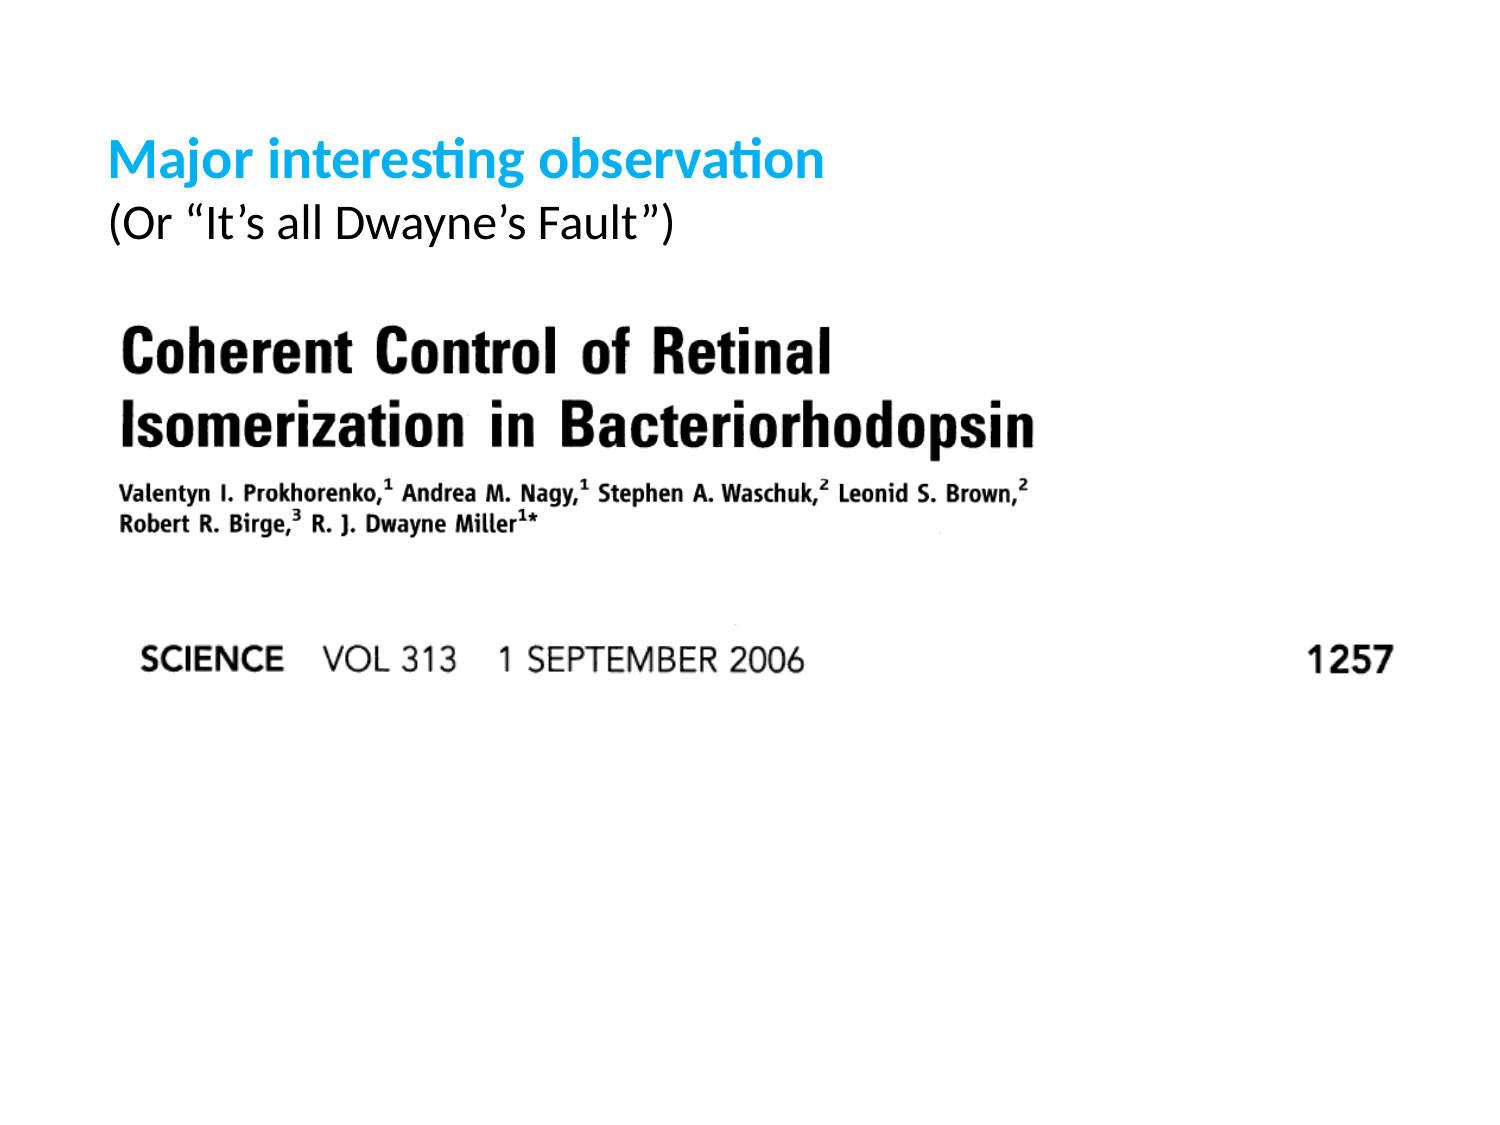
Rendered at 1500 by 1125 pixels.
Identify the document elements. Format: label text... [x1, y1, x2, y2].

text_box Major interesting observation (Or “It’s all Dwayne’s Fault”) [92, 112, 842, 313]
picture [125, 618, 1411, 702]
picture [92, 314, 1068, 567]
